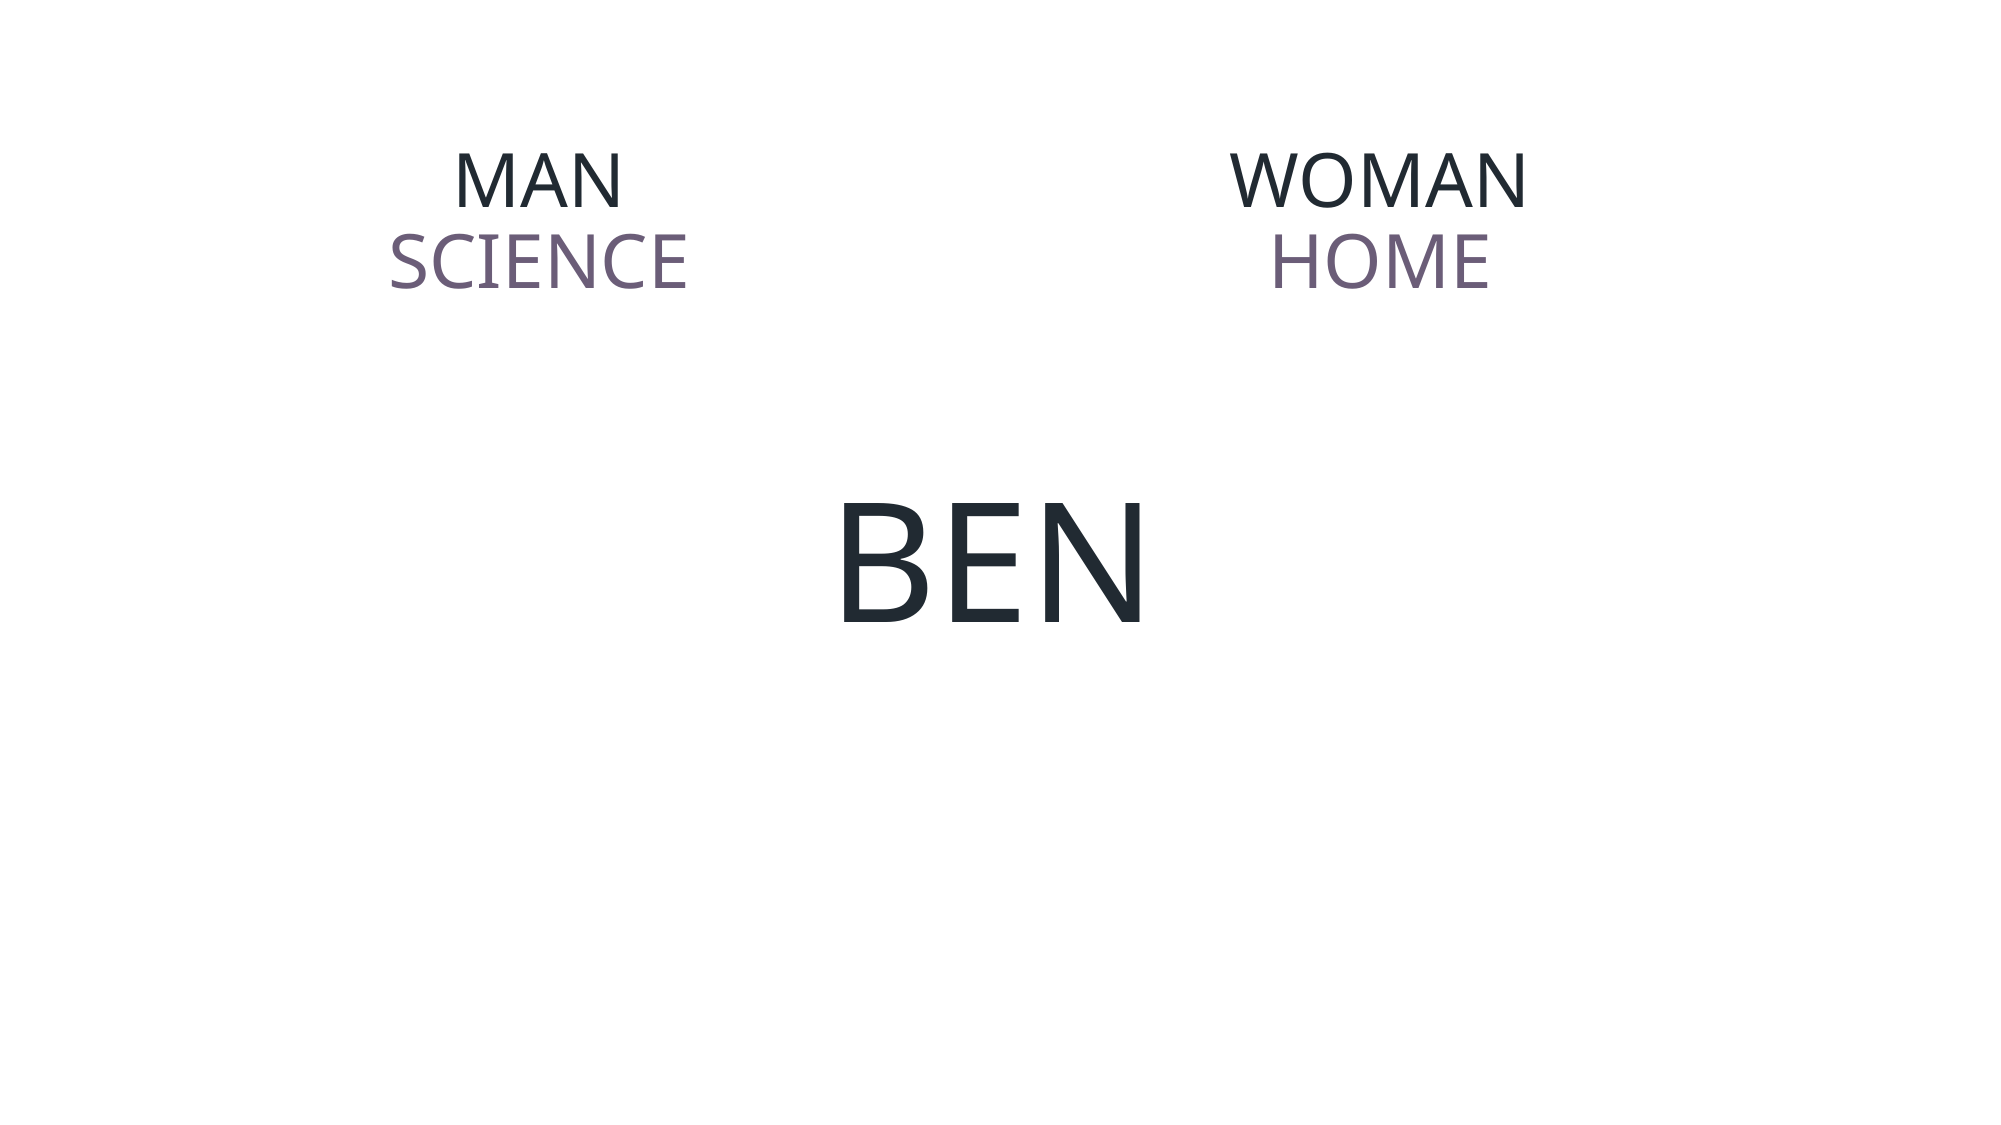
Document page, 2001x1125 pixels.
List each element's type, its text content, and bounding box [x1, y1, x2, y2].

text_box BEN [455, 491, 1529, 666]
text_box WOMAN HOME [1181, 108, 1579, 312]
text_box MAN SCIENCE [340, 108, 739, 312]
